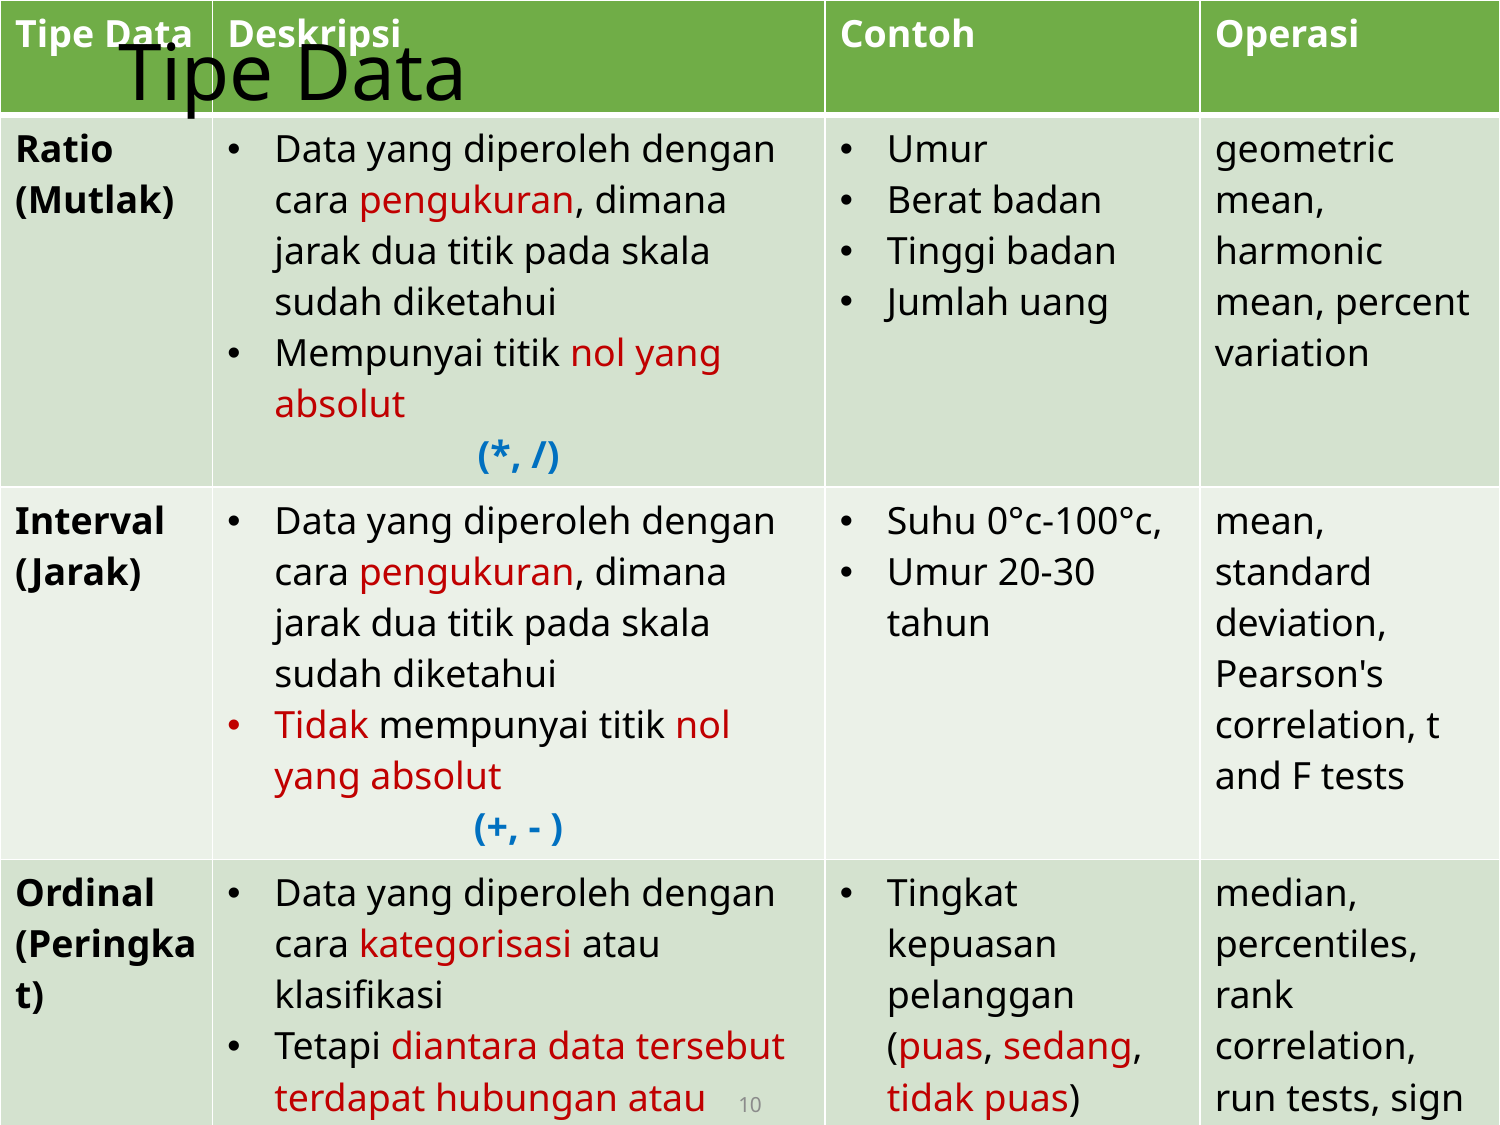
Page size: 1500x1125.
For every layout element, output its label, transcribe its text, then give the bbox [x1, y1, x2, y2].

table_header Contoh [826, 1, 1199, 24]
table_cell mean, standard deviation, Pearson's correlation, t and F tests [1201, 488, 1499, 859]
table_cell median, percentiles, rank correlation, run tests, sign tests [1201, 860, 1499, 1125]
table_cell geometric mean, harmonic mean, percent variation [1201, 125, 1499, 486]
table_cell Data yang diperoleh dengan cara pengukuran, dimana jarak dua titik pada skala sudah diketahui Mempunyai titik nol yang absolut (*, /) [213, 125, 824, 486]
title Tipe Data [103, 24, 1500, 125]
table_cell Ordinal (Peringkat) [1, 860, 212, 1125]
table_header Tipe Data [1, 1, 212, 112]
table_cell Data yang diperoleh dengan cara kategorisasi atau klasifikasi Tetapi diantara data tersebut terdapat hubungan atau berurutan (<, >) [213, 860, 824, 1125]
table_cell Interval (Jarak) [1, 488, 212, 859]
table_cell Ratio (Mutlak) [1, 118, 212, 486]
table_header Deskripsi [213, 1, 824, 24]
slide_number 10 [581, 1087, 919, 1125]
table_cell Tingkat kepuasan pelanggan (puas, sedang, tidak puas) [826, 860, 1199, 1125]
table_cell Suhu 0°c-100°c, Umur 20-30 tahun [826, 488, 1199, 859]
table_header Operasi [1201, 1, 1499, 24]
table_cell Umur Berat badan Tinggi badan Jumlah uang [826, 125, 1199, 486]
table_cell Data yang diperoleh dengan cara pengukuran, dimana jarak dua titik pada skala sudah diketahui Tidak mempunyai titik nol yang absolut (+, - ) [213, 488, 824, 859]
